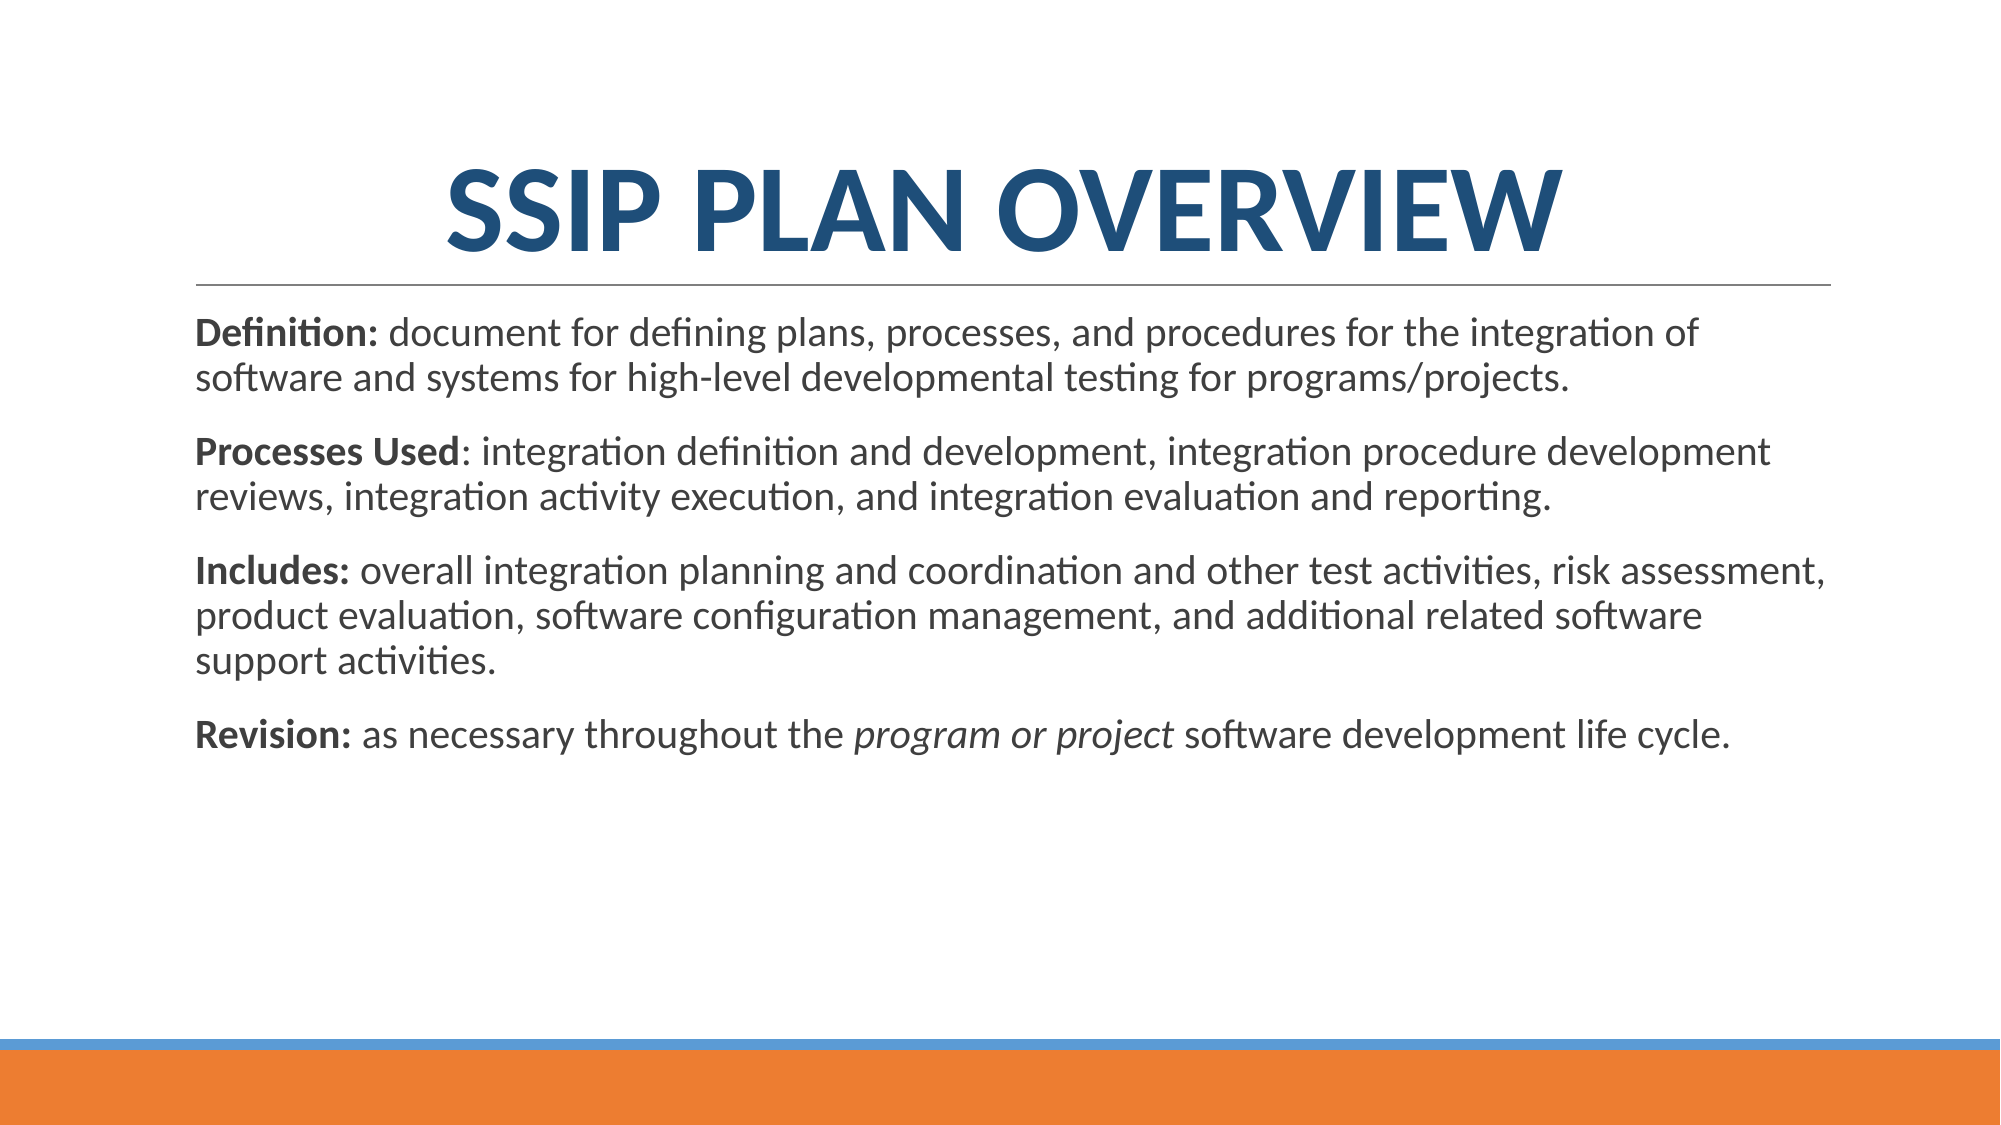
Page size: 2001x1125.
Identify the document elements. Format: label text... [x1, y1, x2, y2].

list Definition: document for defining plans, processes, and procedures for the integration of software and systems for high-level developmental testing for programs/projects. Processes Used: integration definition and development, integration procedure development reviews, integration activity execution, and integration evaluation and reporting. Includes: overall integration planning and coordination and other test activities, risk assessment, product evaluation, software configuration management, and additional related software support activities. Revision: as necessary throughout the program or project software development life cycle. [180, 302, 1830, 963]
title SSIP PLAN OVERVIEW [180, 47, 1830, 285]
